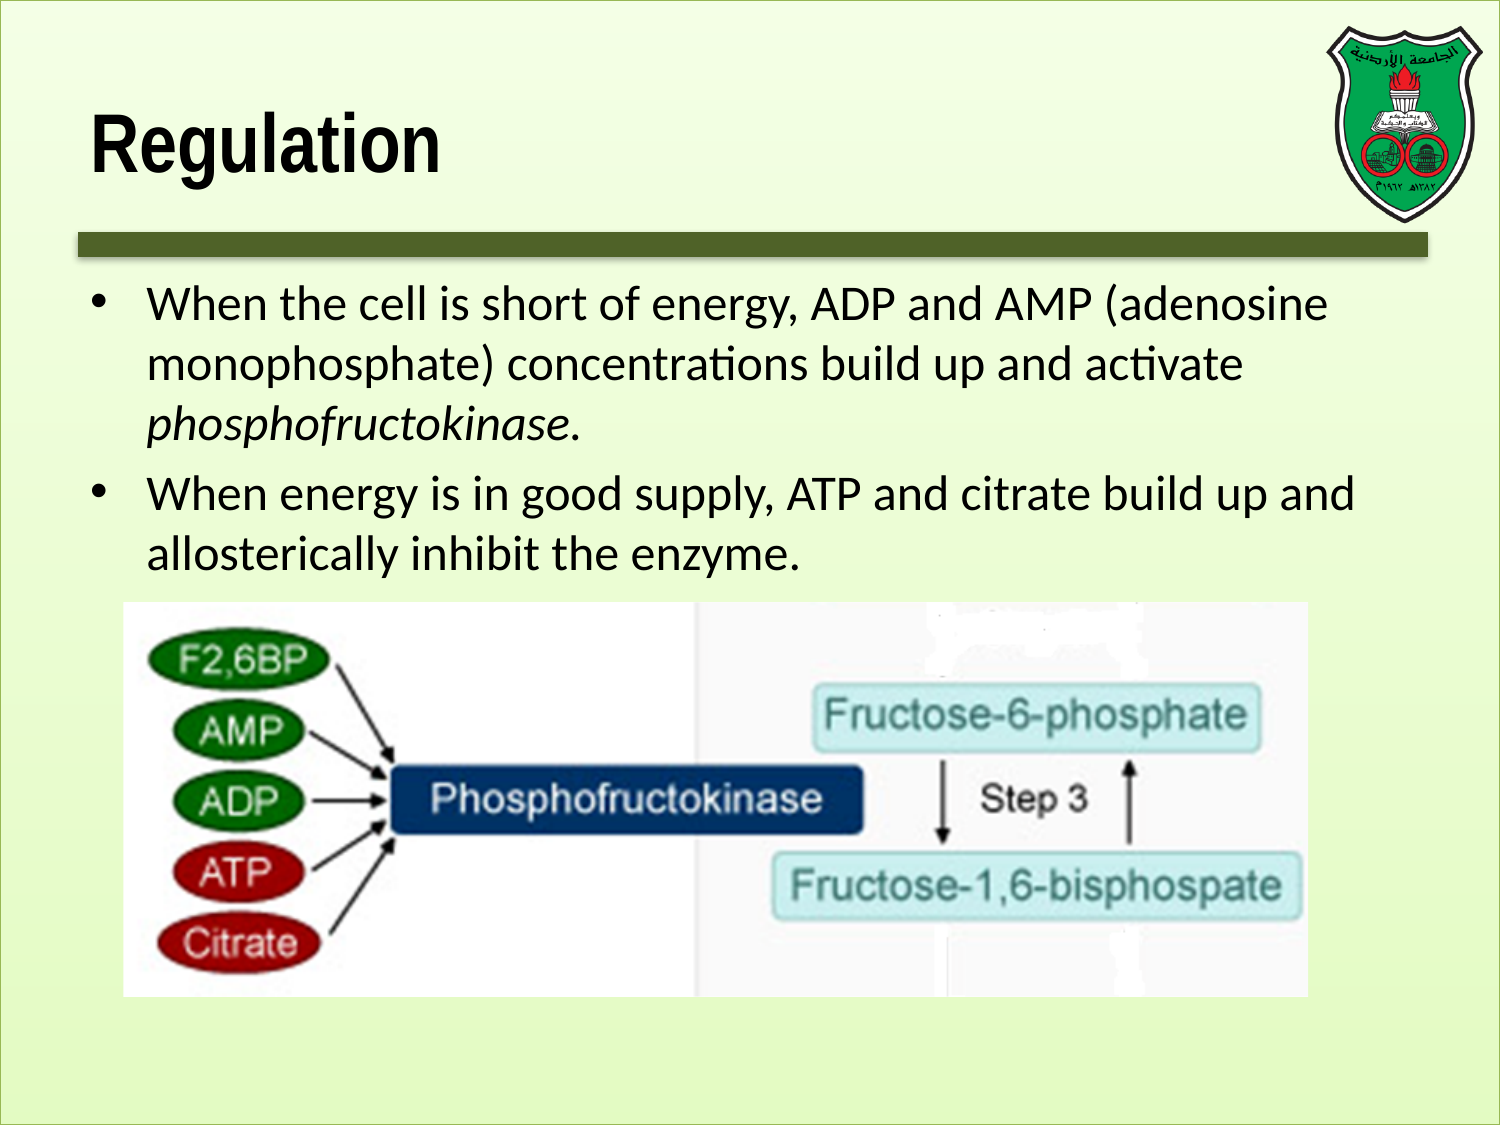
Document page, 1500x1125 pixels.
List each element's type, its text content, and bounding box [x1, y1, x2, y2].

title Regulation [75, 45, 1313, 233]
picture [1325, 24, 1483, 225]
list When the cell is short of energy, ADP and AMP (adenosine monophosphate) concentrations build up and activate phosphofructokinase. When energy is in good supply, ATP and citrate build up and allosterically inhibit the enzyme. [75, 262, 1425, 1005]
picture [123, 601, 1309, 997]
